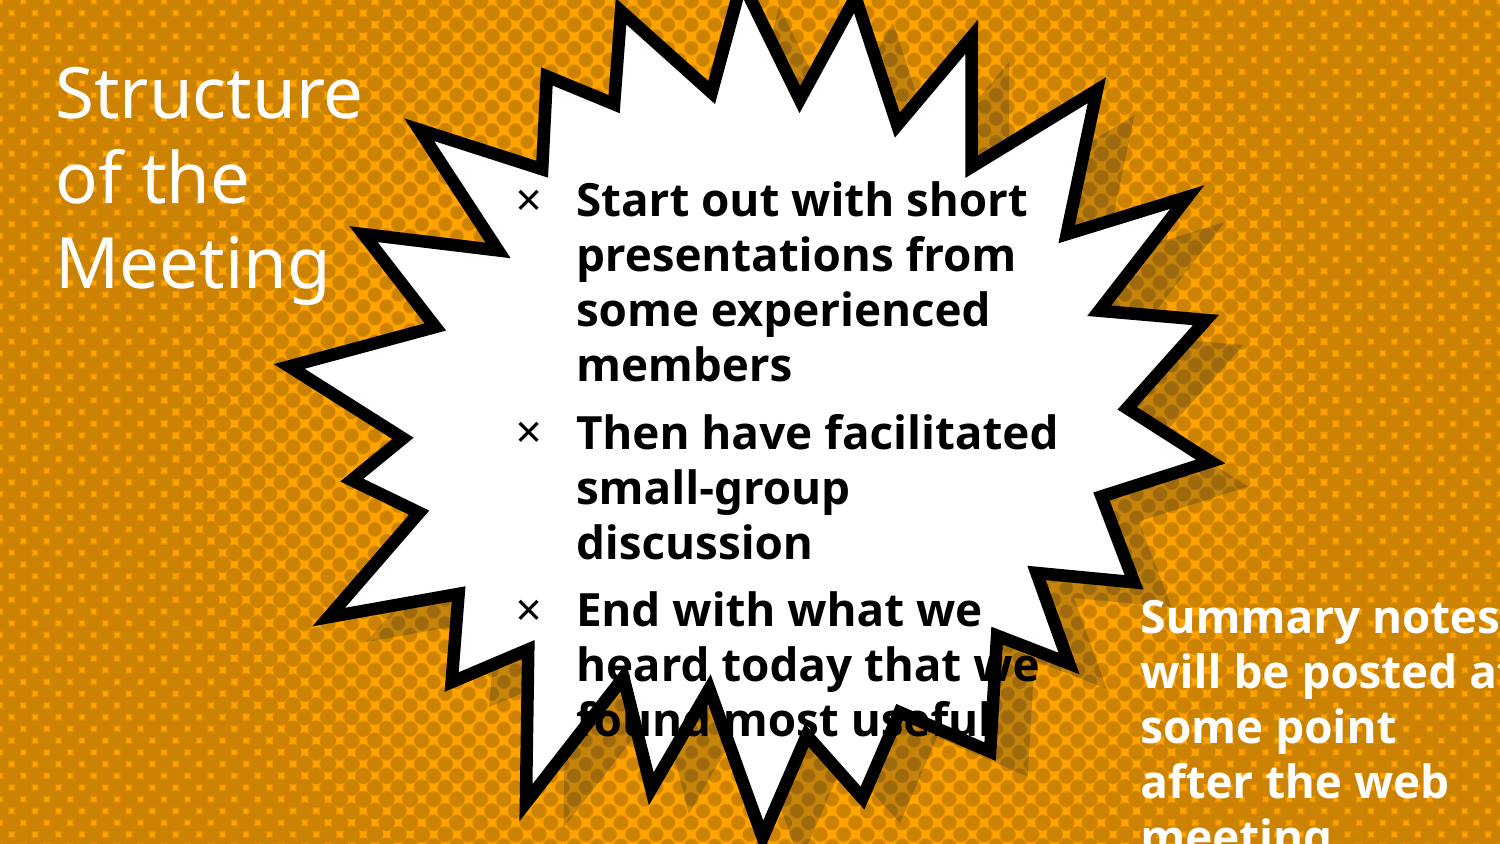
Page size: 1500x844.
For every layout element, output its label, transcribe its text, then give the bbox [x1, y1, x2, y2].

text_box Structure of the Meeting [40, 32, 434, 316]
text_box Start out with short presentations from some experienced members Then have facilitated small-group discussion End with what we heard today that we found most useful [486, 155, 1099, 700]
list Summary notes will be posted at some point after the web meeting [1125, 572, 1500, 844]
